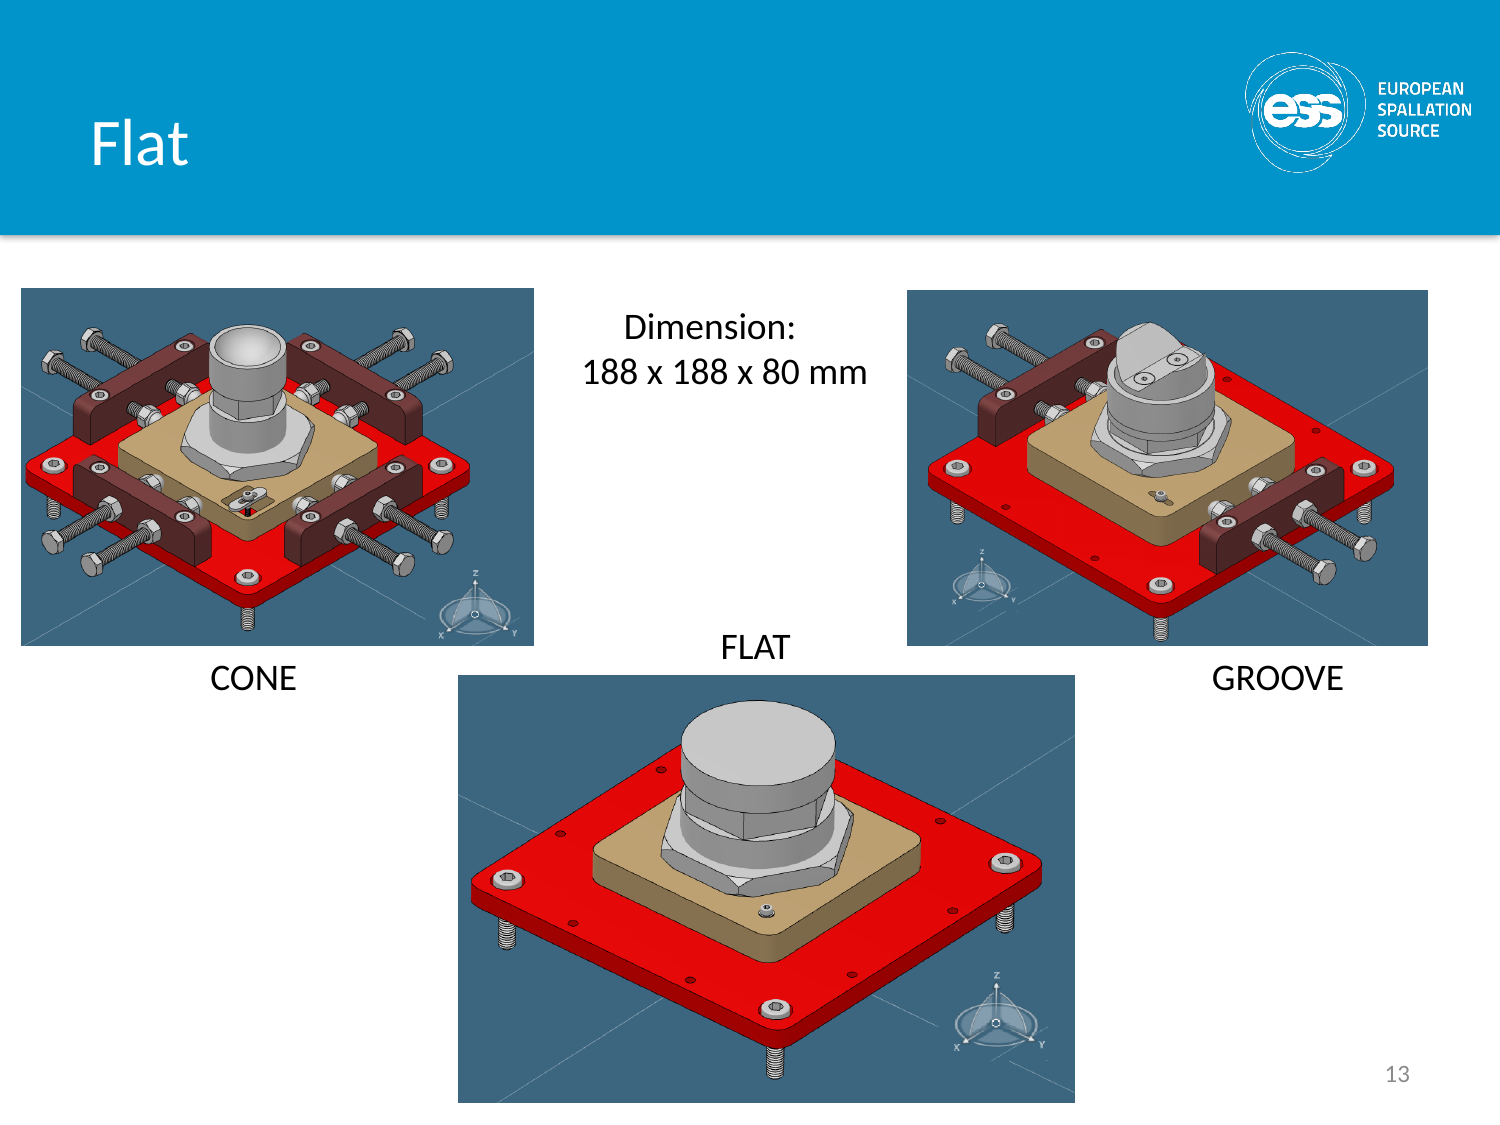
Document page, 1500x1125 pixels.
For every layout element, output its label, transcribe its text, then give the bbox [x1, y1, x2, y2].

text_box CONE [195, 654, 346, 706]
picture [907, 289, 1428, 646]
picture [1379, 83, 1385, 94]
picture [21, 287, 534, 646]
picture [1443, 86, 1450, 93]
picture [1418, 104, 1423, 115]
text_box FLAT [705, 614, 856, 673]
text_box Dimension: 188 x 188 x 80 mm [566, 294, 902, 400]
text_box GROOVE [1197, 654, 1371, 706]
picture [1422, 125, 1428, 134]
picture [1432, 125, 1438, 136]
picture [1423, 83, 1430, 94]
slide_number 13 [1078, 1042, 1425, 1103]
picture [1454, 83, 1458, 94]
title Flat [75, 45, 1247, 233]
picture [1409, 104, 1415, 115]
picture [1400, 83, 1407, 94]
picture [457, 675, 1076, 1103]
picture [1389, 104, 1393, 115]
picture [1436, 104, 1444, 115]
picture [1398, 109, 1406, 115]
picture [1264, 94, 1342, 127]
